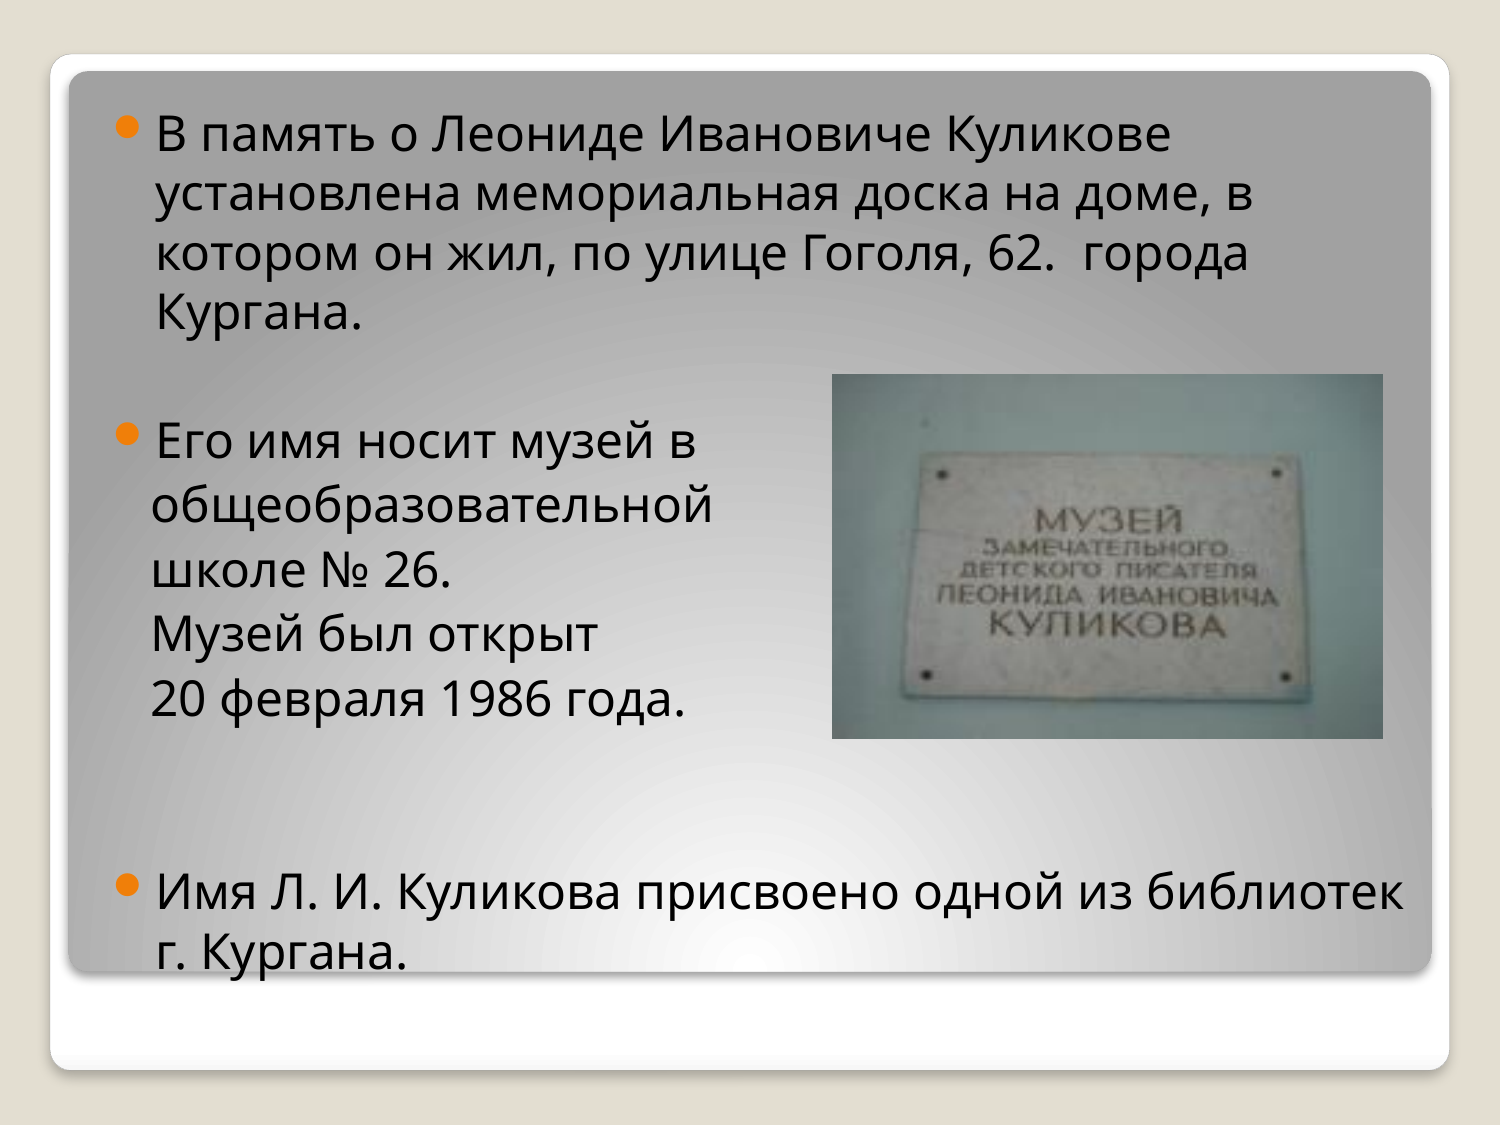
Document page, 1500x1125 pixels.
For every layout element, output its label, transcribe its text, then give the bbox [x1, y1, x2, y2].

list В память о Леониде Ивановиче Куликове установлена мемориальная доска на доме, в котором он жил, по улице Гоголя, 62. города Кургана. Его имя носит музей в общеобразовательной школе № 26. Музей был открыт 20 февраля 1986 года. Имя Л. И. Куликова присвоено одной из библиотек г. Кургана. [82, 86, 1425, 997]
picture [831, 374, 1384, 739]
